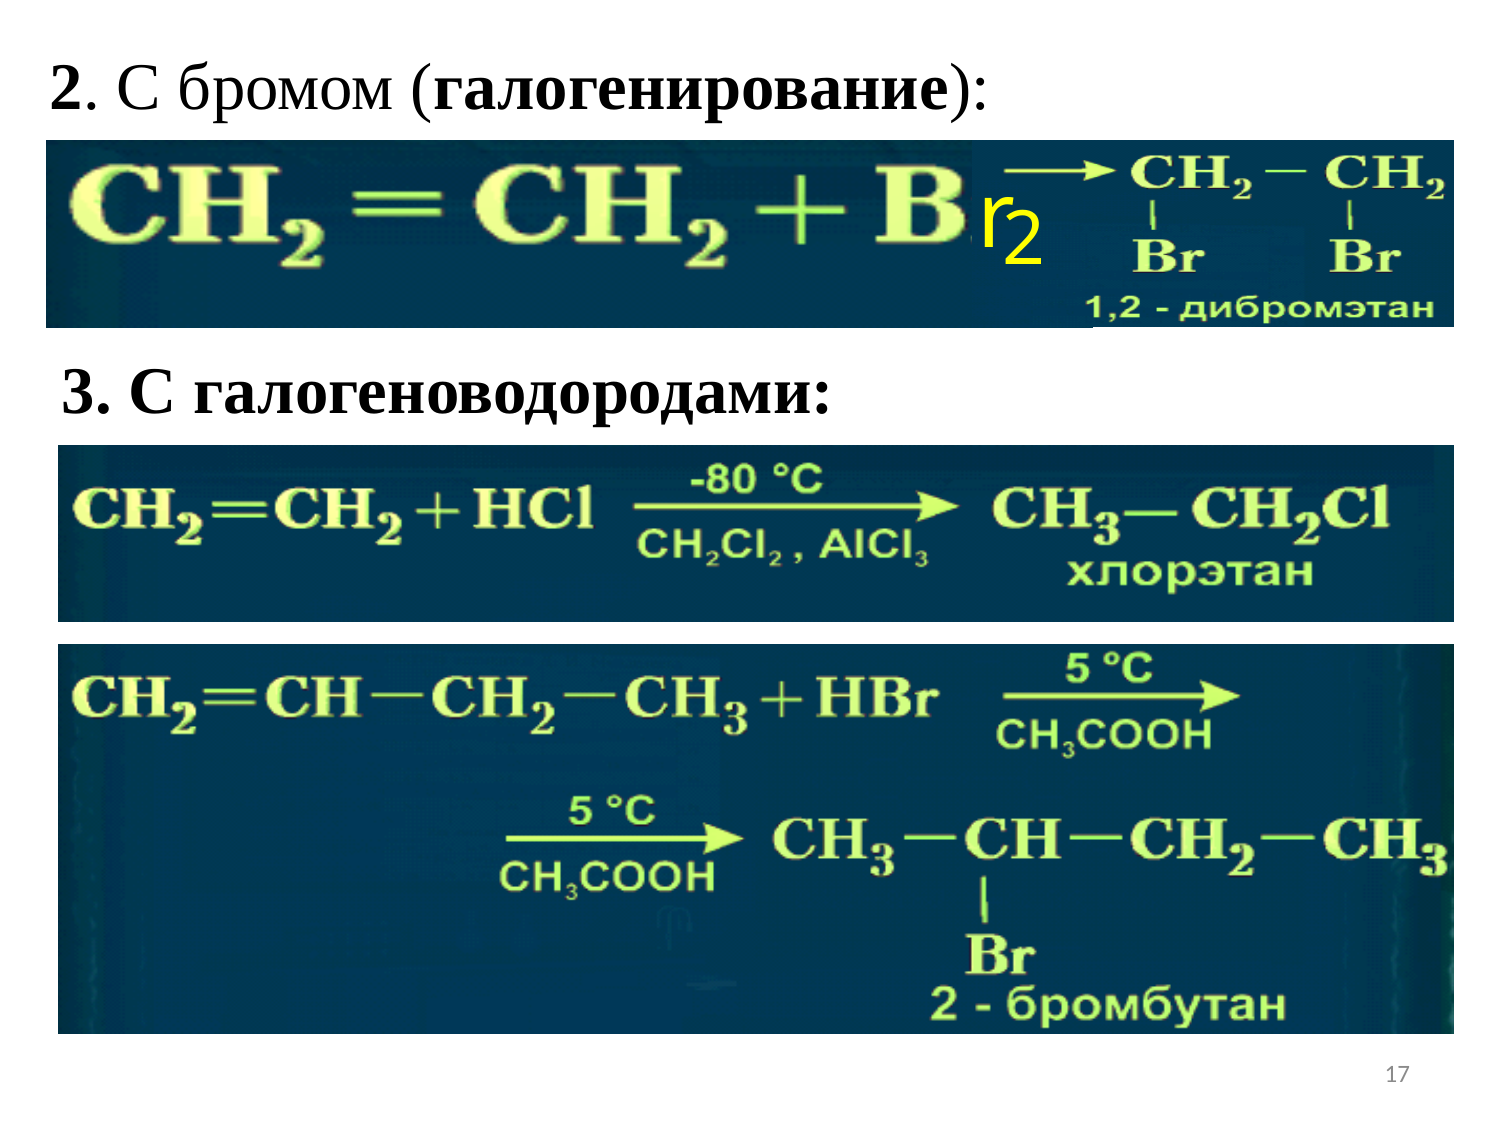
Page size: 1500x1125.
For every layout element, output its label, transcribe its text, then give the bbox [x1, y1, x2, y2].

slide_number 17 [1074, 1043, 1425, 1103]
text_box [46, 140, 971, 329]
text_box 3. С галогеноводородами: [46, 339, 1442, 435]
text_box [58, 445, 1454, 622]
text_box 2. С бромом (галогенирование): [35, 35, 1430, 130]
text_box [972, 140, 1454, 327]
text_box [58, 644, 1454, 1035]
